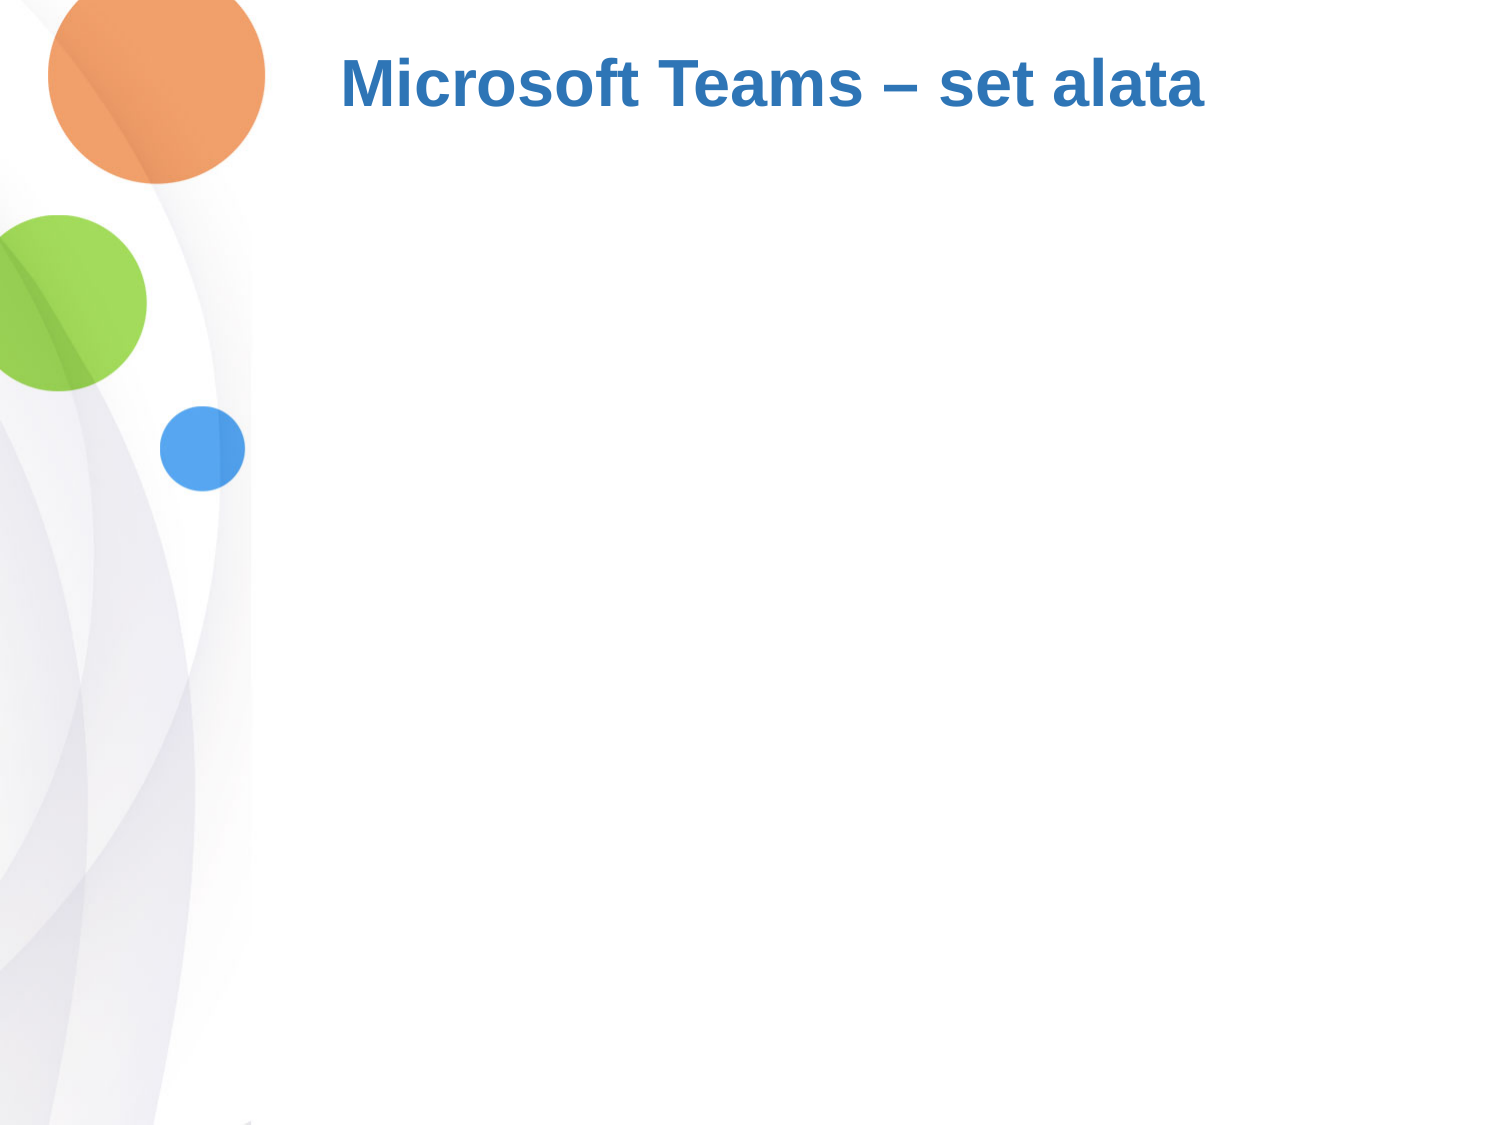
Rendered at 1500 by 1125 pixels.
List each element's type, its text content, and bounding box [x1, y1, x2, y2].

list Microsoft Teams – set alata [107, 41, 1457, 695]
picture [0, 0, 1500, 1125]
